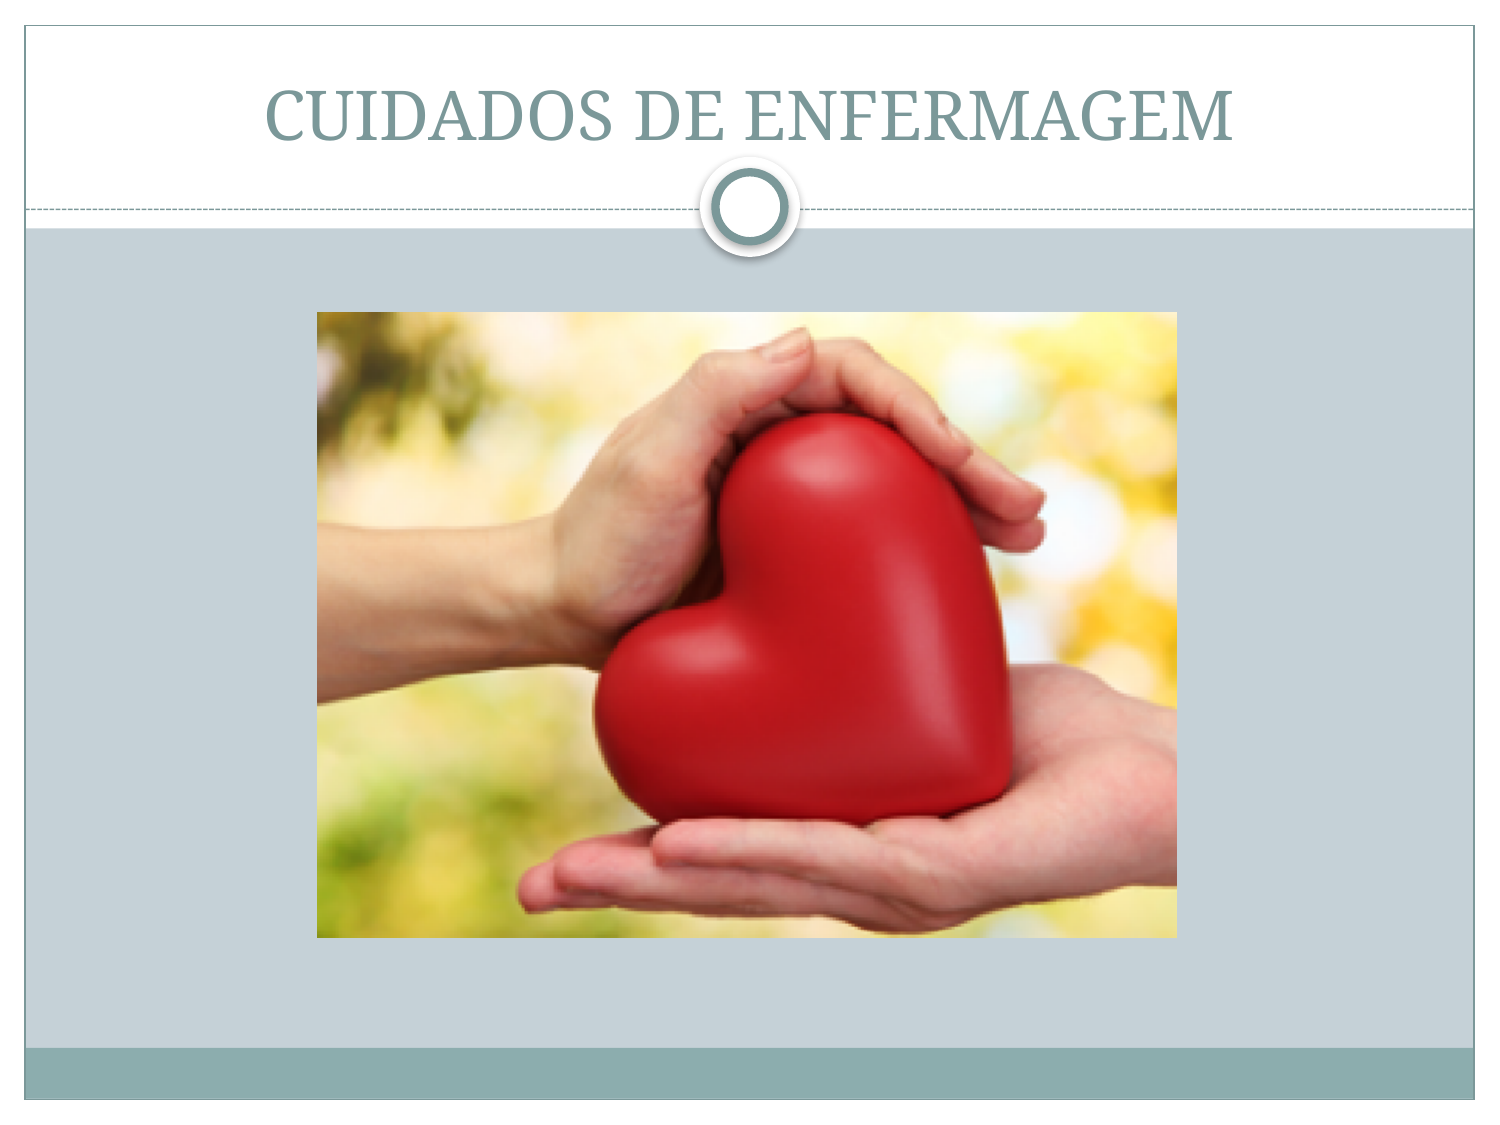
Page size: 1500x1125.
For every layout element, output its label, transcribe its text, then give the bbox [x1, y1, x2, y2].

title CUIDADOS DE ENFERMAGEM [49, 37, 1450, 162]
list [316, 312, 1177, 939]
